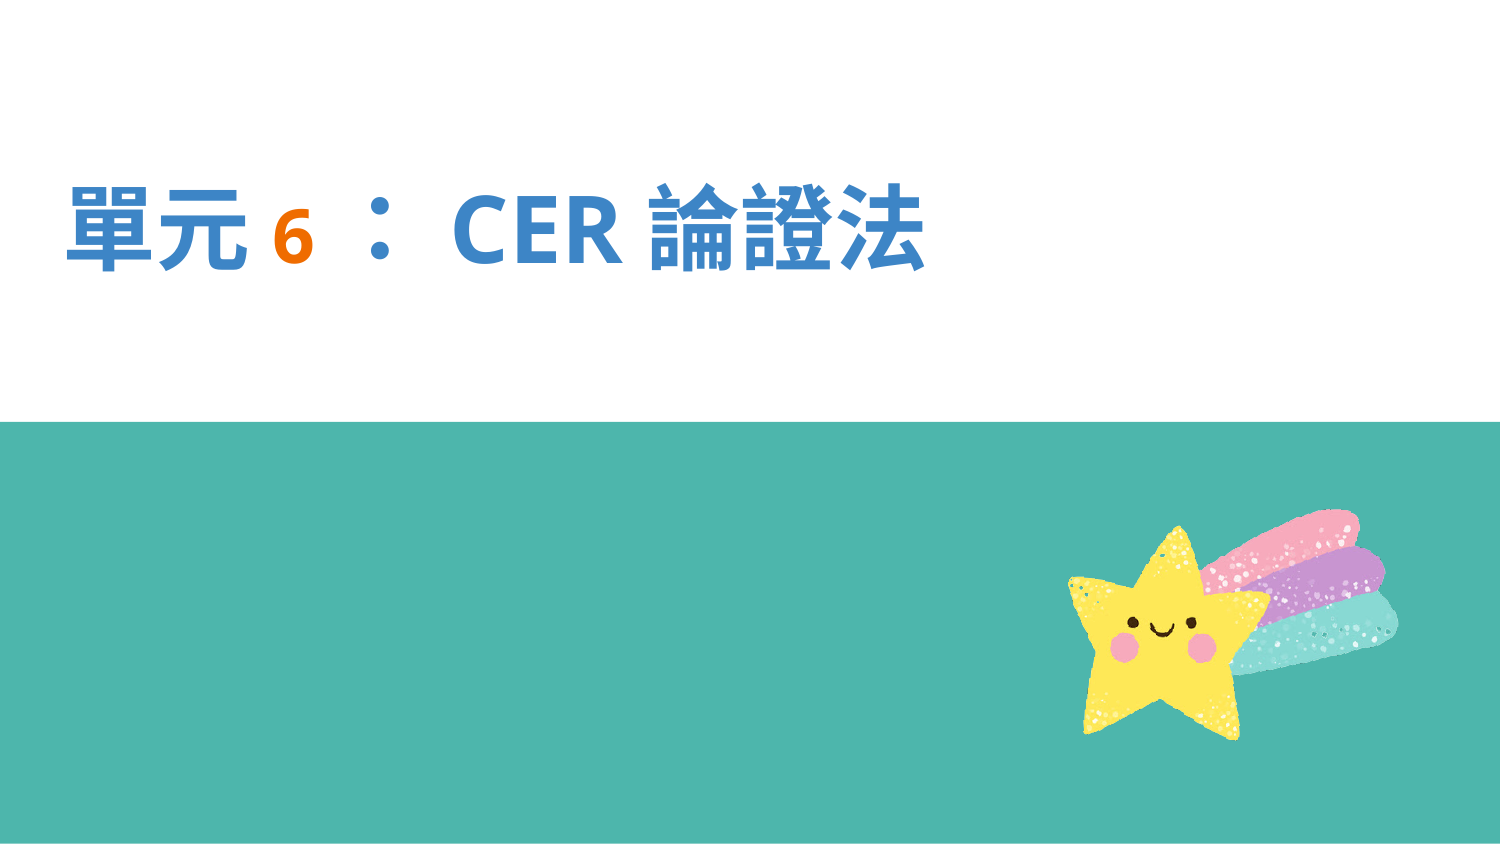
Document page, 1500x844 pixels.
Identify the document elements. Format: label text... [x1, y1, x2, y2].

title 單元6：CER論證法 [51, 133, 1458, 289]
picture [981, 379, 1458, 844]
